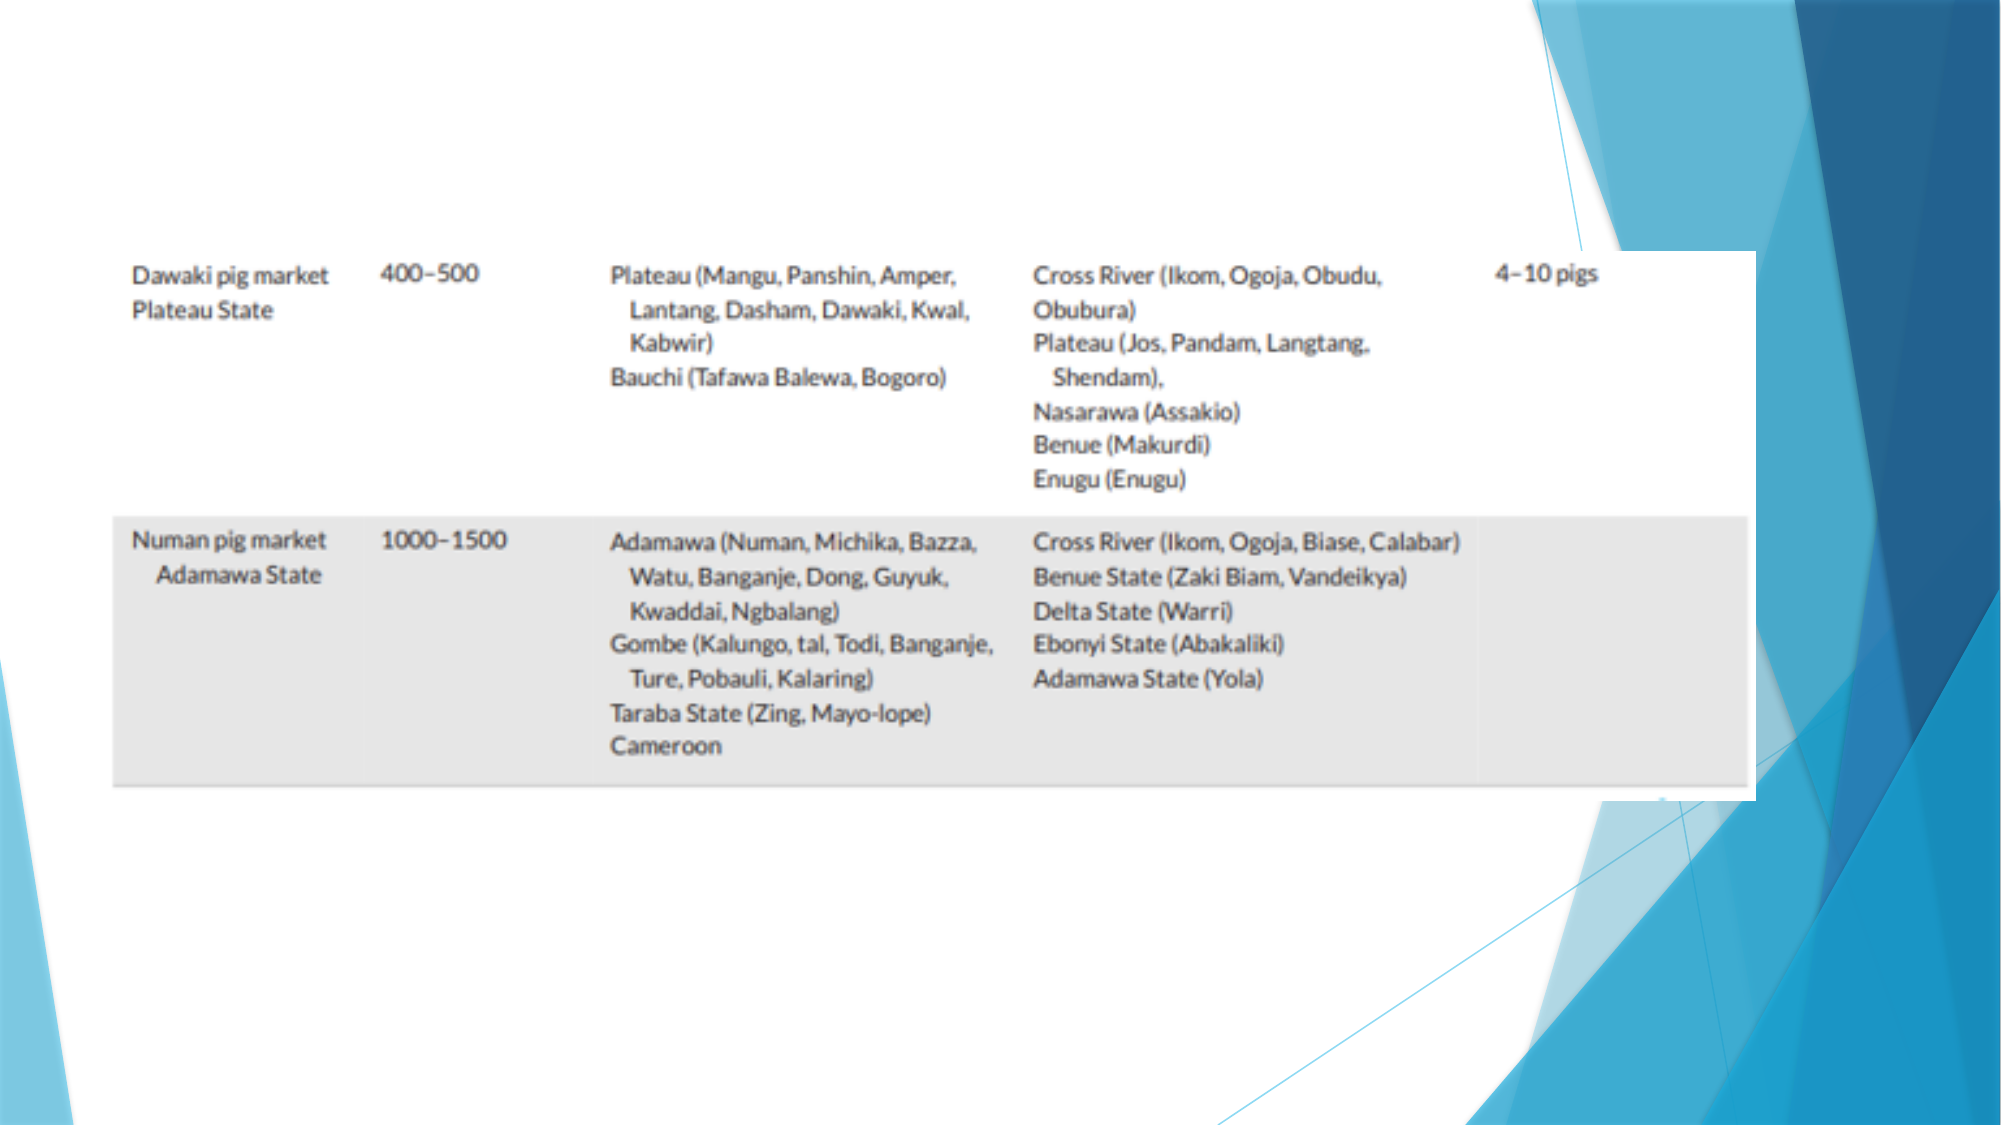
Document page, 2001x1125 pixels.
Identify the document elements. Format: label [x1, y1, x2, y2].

list [110, 251, 1756, 802]
